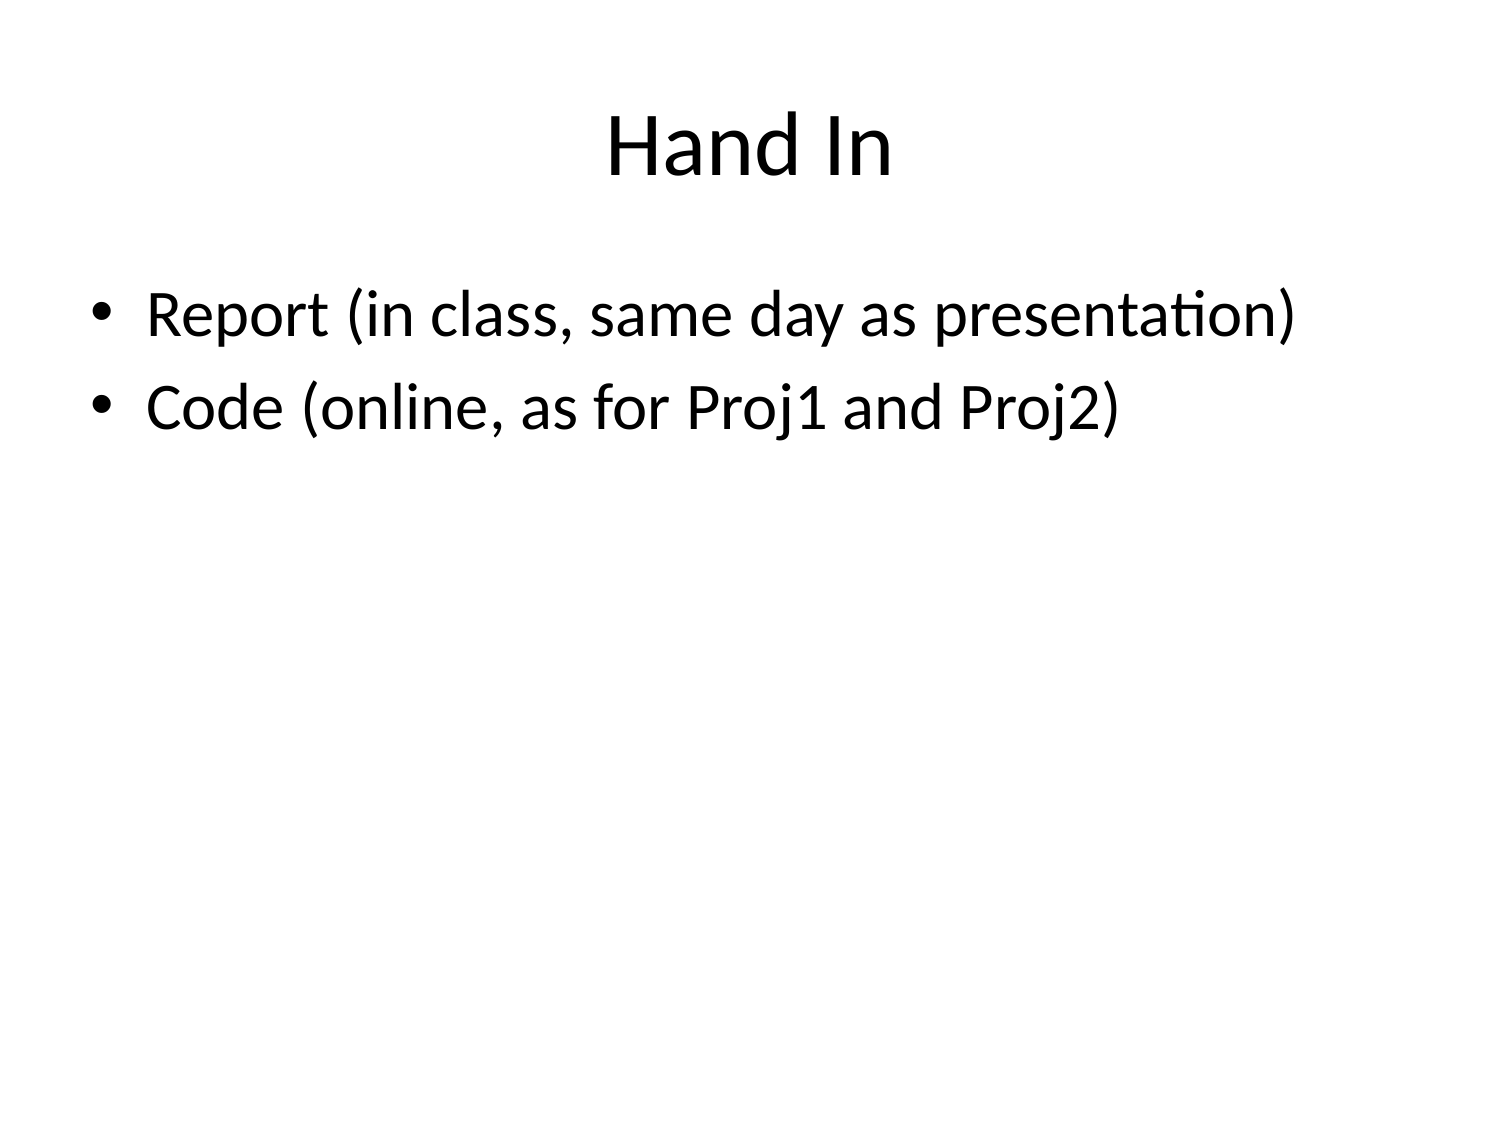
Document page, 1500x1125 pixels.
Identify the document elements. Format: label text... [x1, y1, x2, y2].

list Report (in class, same day as presentation) Code (online, as for Proj1 and Proj2) [75, 262, 1425, 1005]
title Hand In [75, 45, 1425, 233]
